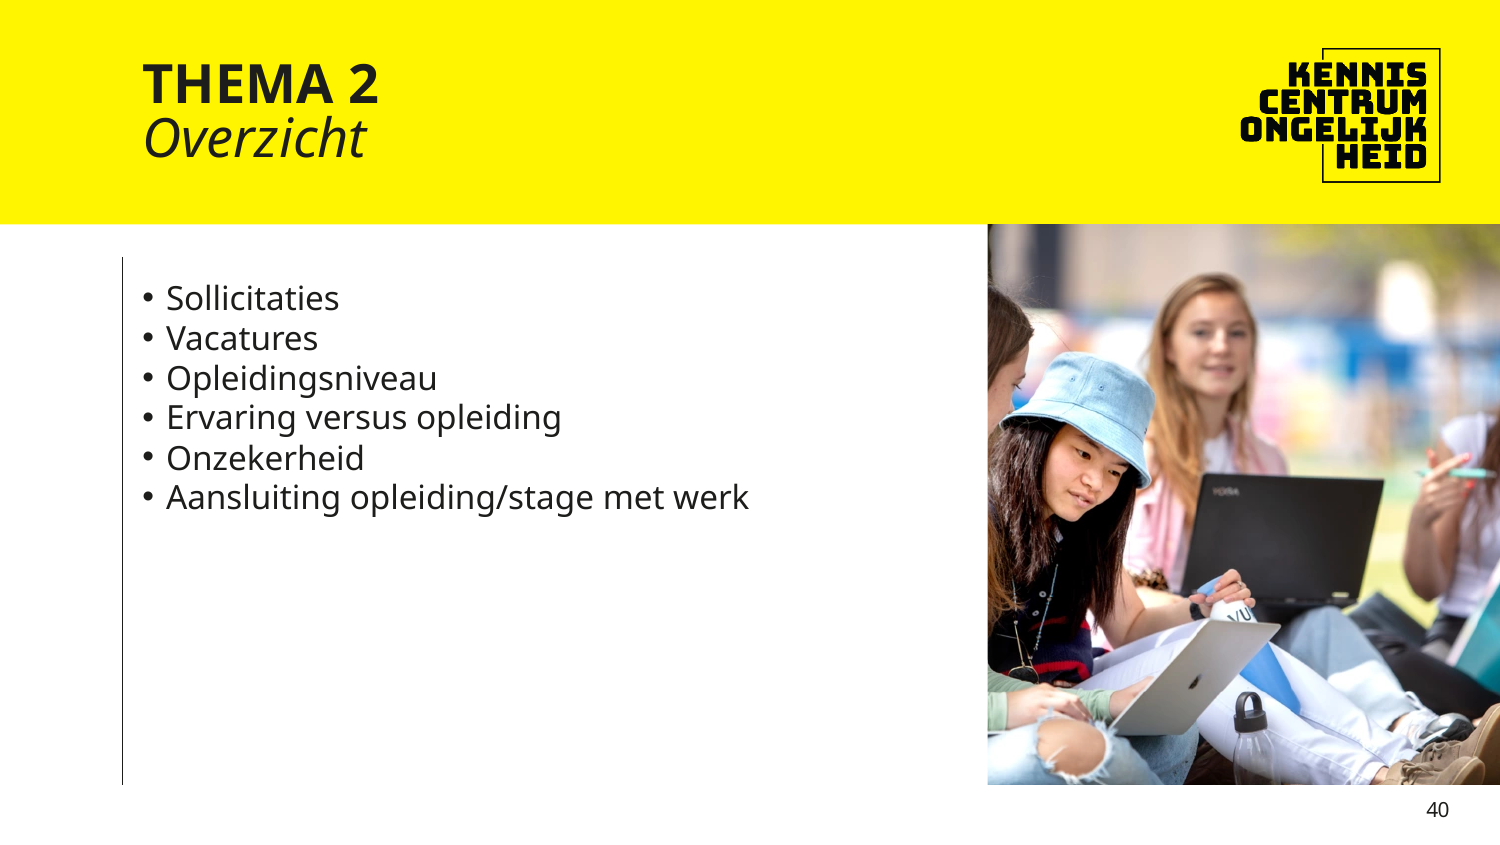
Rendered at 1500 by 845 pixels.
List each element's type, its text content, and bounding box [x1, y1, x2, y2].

subtitle Sollicitaties Vacatures Opleidingsniveau Ervaring versus opleiding Onzekerheid Aansluiting opleiding/stage met werk [142, 276, 981, 520]
slide_number 40 [1387, 797, 1450, 823]
picture [1240, 47, 1441, 183]
title THEMA 2 Overzicht [142, 59, 1088, 175]
picture [987, 224, 1500, 786]
